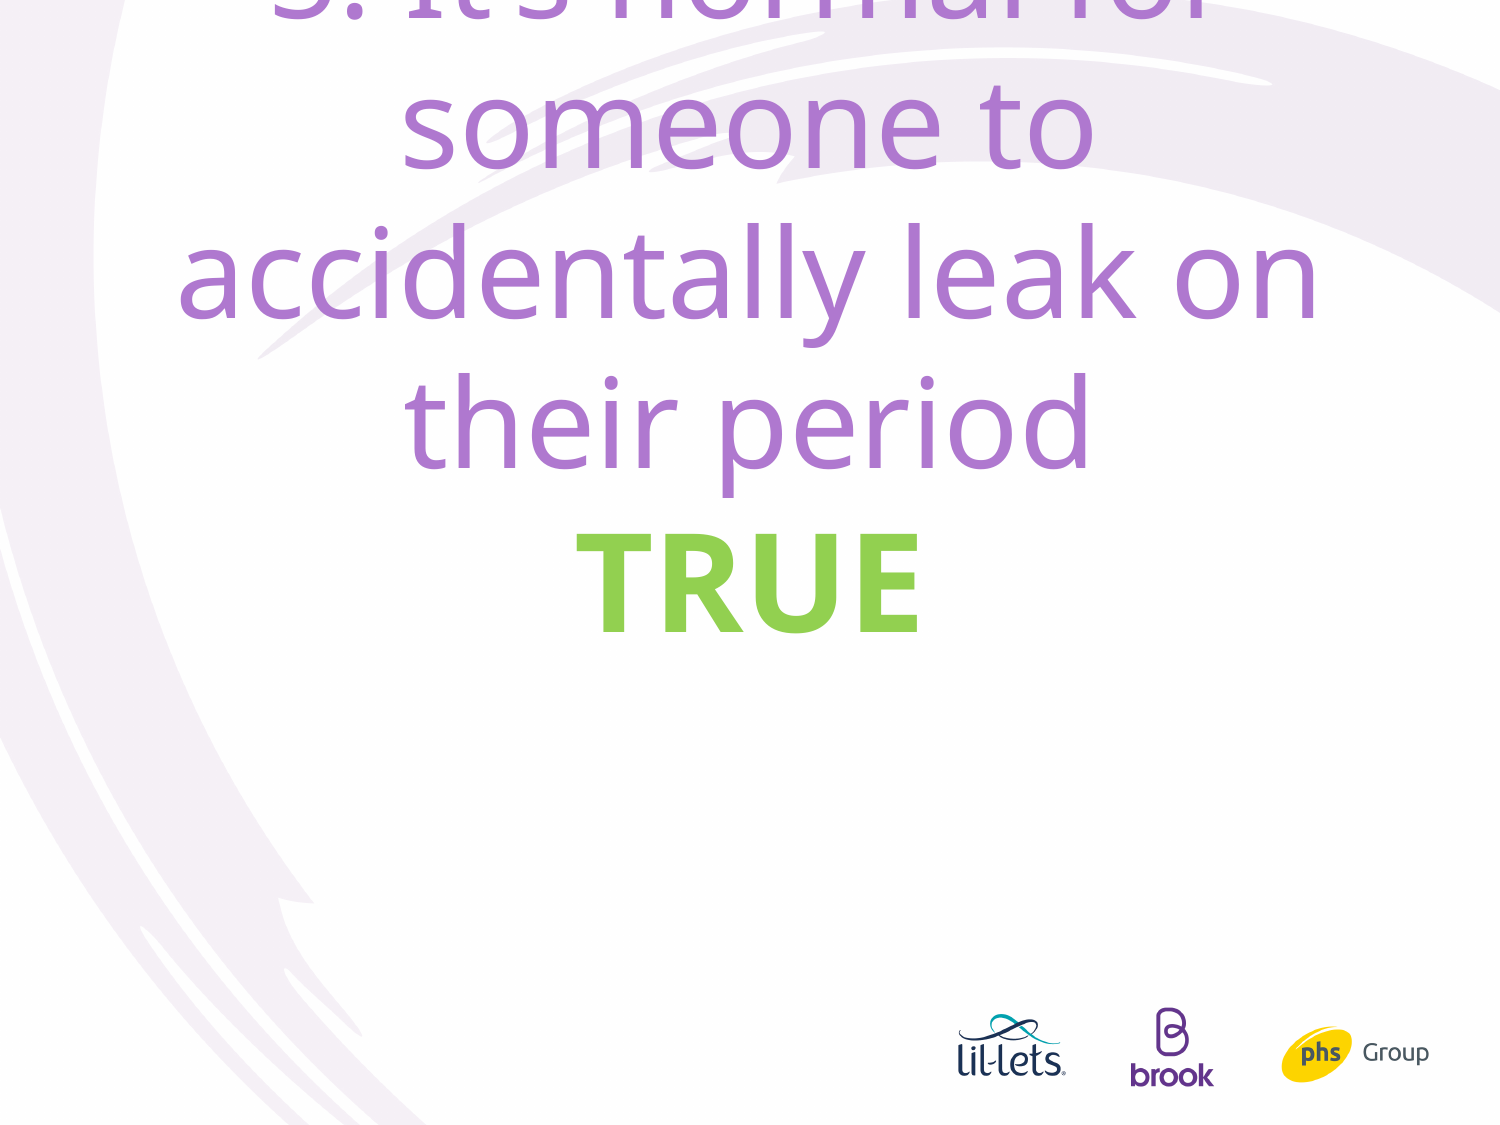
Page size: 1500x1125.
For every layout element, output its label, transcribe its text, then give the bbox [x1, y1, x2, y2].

text_box TRUE [360, 487, 1140, 667]
title 5. It’s normal for someone to accidentally leak on their period [112, 34, 1388, 353]
picture [0, 0, 1500, 1125]
